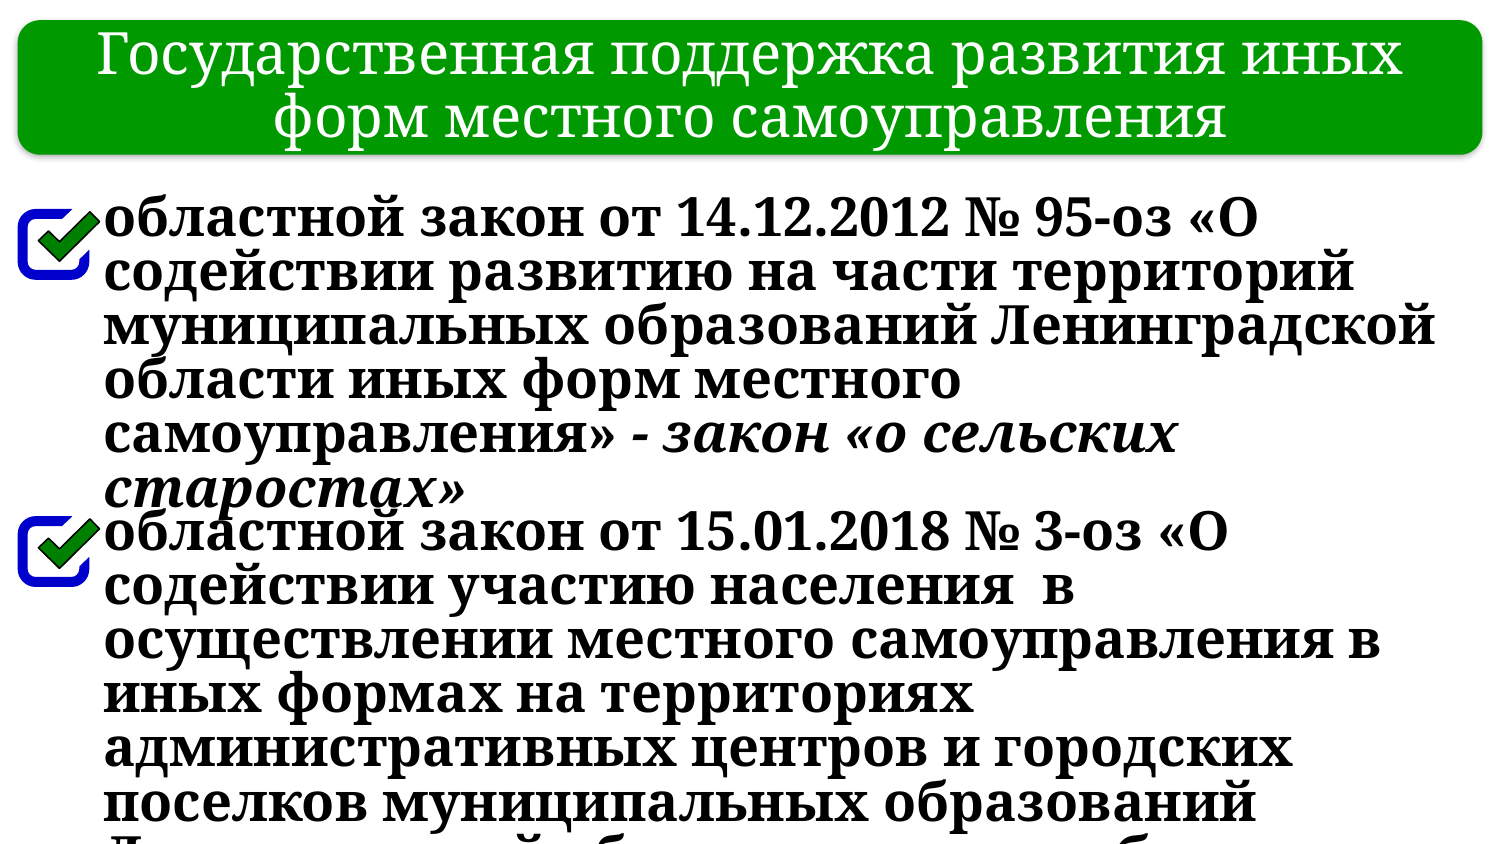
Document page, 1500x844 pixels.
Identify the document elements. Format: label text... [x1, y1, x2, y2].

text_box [17, 516, 100, 587]
text_box областной закон от 15.01.2018 № 3-оз «О содействии участию населения в осуществлении местного самоуправления в иных формах на территориях административных центров и городских поселков муниципальных образований Ленинградской области» - закон «об инициативных комиссиях» [88, 499, 1500, 844]
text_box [17, 208, 100, 280]
text_box областной закон от 14.12.2012 № 95-оз «О содействии развитию на части территорий муниципальных образований Ленинградской области иных форм местного самоуправления» - закон «о сельских старостах» [88, 185, 1500, 499]
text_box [17, 19, 1483, 155]
